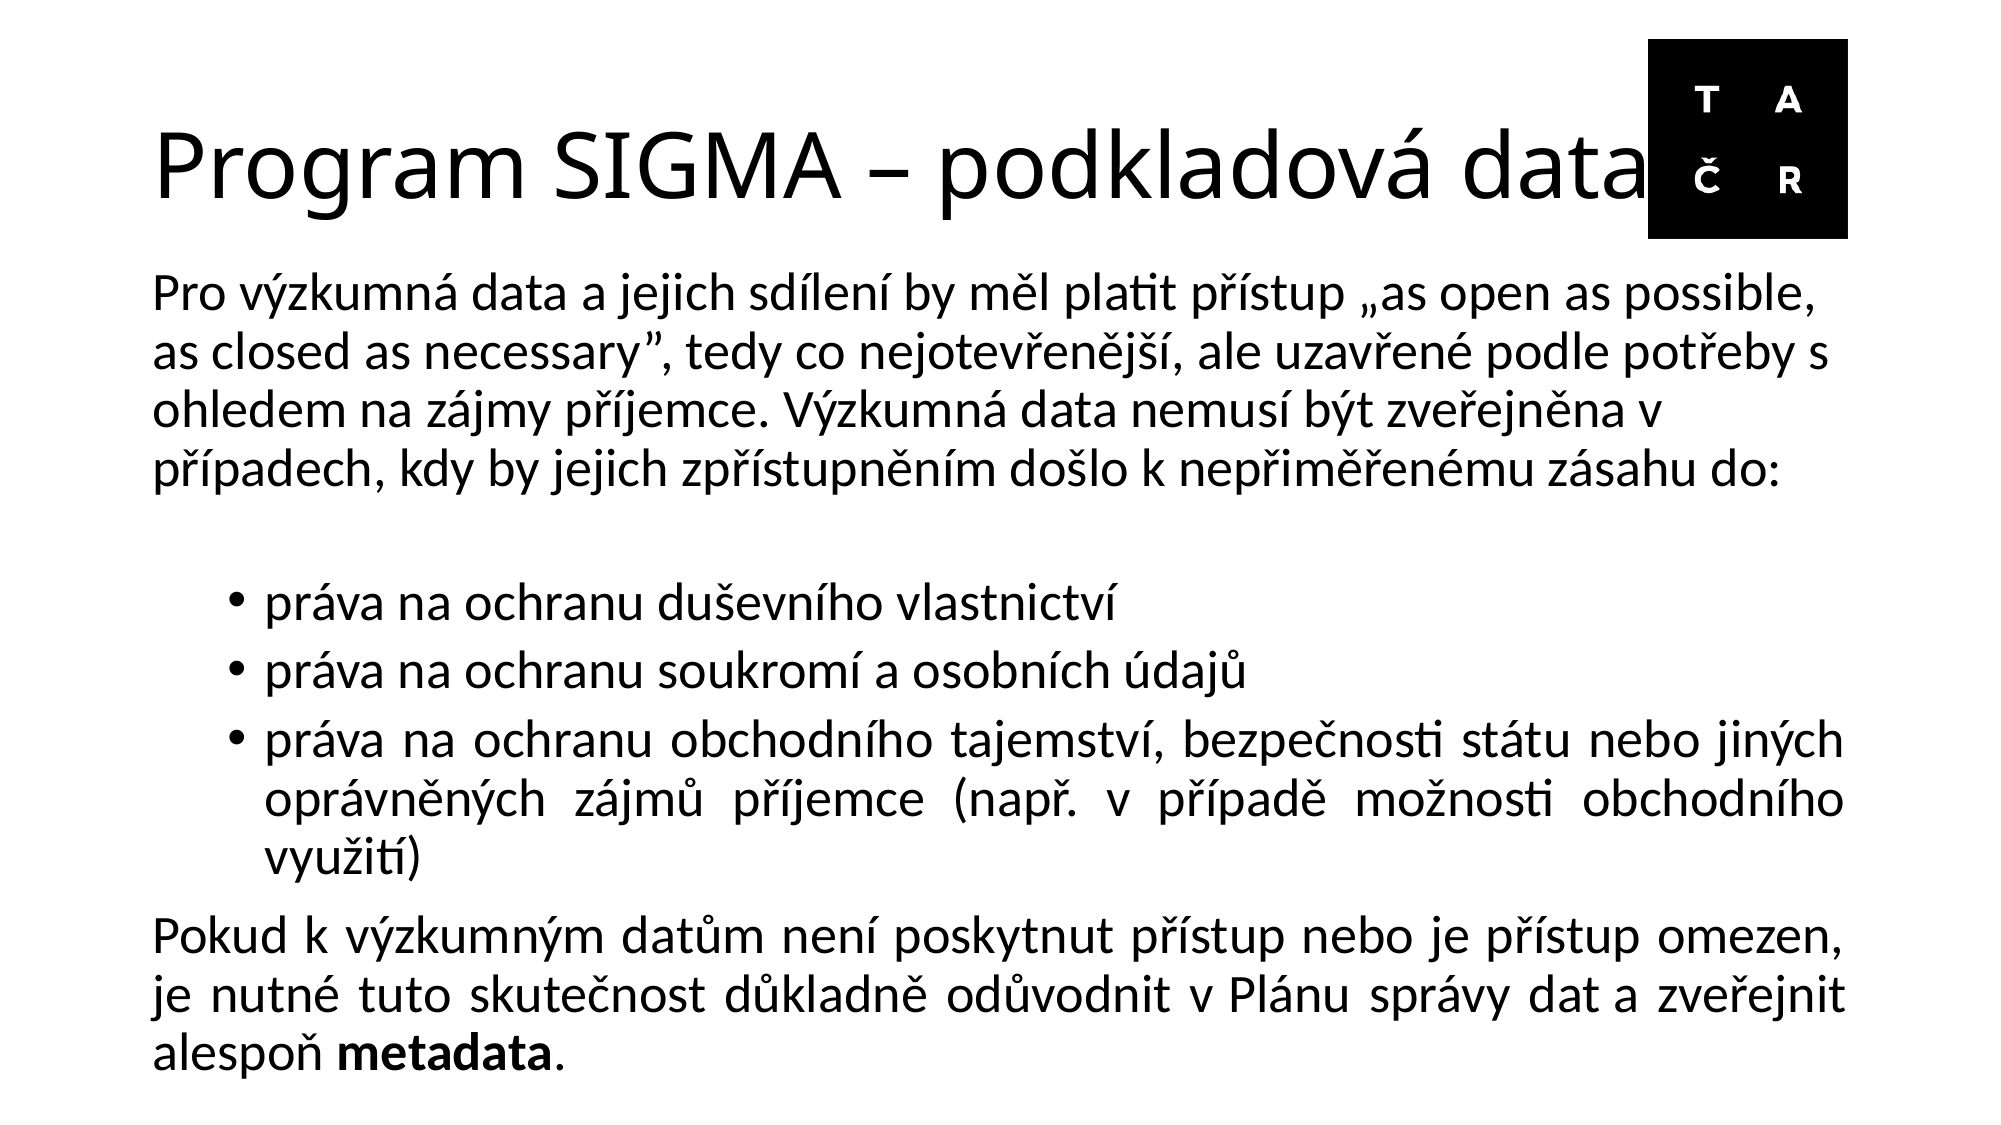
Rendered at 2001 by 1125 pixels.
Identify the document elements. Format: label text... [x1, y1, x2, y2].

picture [1647, 39, 1848, 239]
list Pro výzkumná data a jejich sdílení by měl platit přístup „as open as possible, as closed as necessary”, tedy co nejotevřenější, ale uzavřené podle potřeby s ohledem na zájmy příjemce. Výzkumná data nemusí být zveřejněna v případech, kdy by jejich zpřístupněním došlo k nepřiměřenému zásahu do: práva na ochranu duševního vlastnictví práva na ochranu soukromí a osobních údajů práva na ochranu obchodního tajemství, bezpečnosti státu nebo jiných oprávněných zájmů příjemce (např. v případě možnosti obchodního využití) Pokud k výzkumným datům není poskytnut přístup nebo je přístup omezen, je nutné tuto skutečnost důkladně odůvodnit v Plánu správy dat a zveřejnit alespoň metadata. [137, 256, 1863, 1066]
title Program SIGMA – podkladová data [137, 59, 1863, 256]
